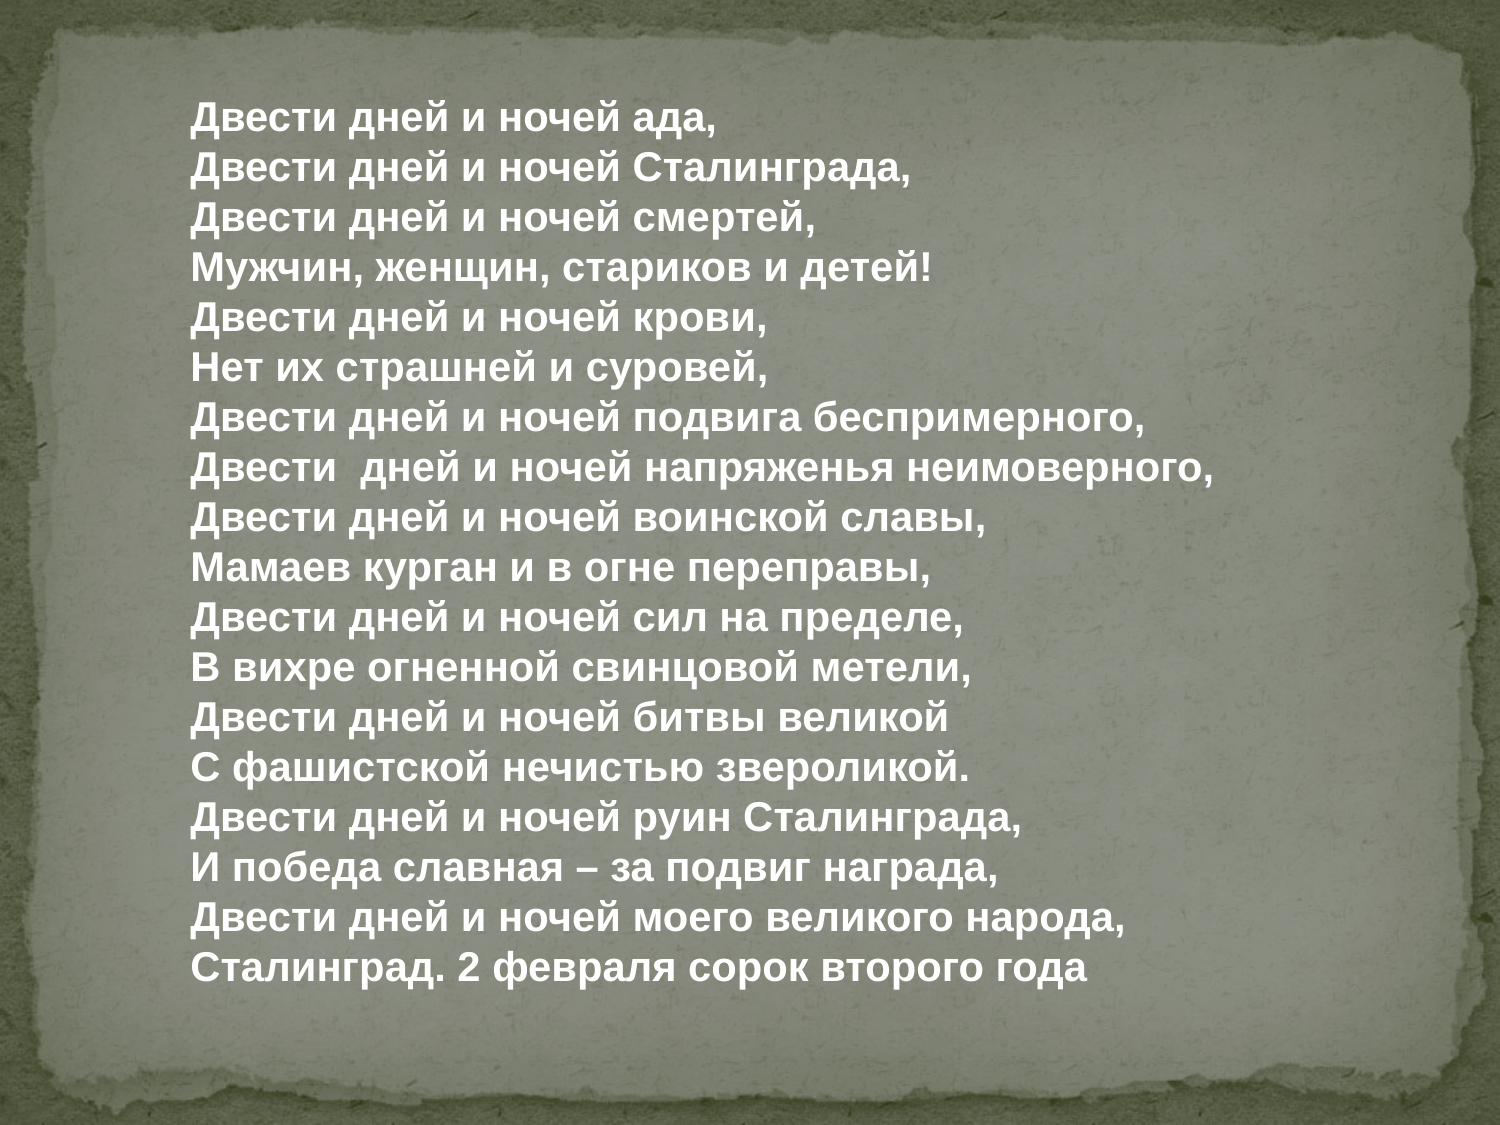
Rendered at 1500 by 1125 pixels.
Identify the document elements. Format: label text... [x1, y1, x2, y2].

text_box Двести дней и ночей ада, Двести дней и ночей Сталинграда, Двести дней и ночей смертей, Мужчин, женщин, стариков и детей! Двести дней и ночей крови, Нет их страшней и суровей, Двести дней и ночей подвига беспримерного, Двести дней и ночей напряженья неимоверного, Двести дней и ночей воинской славы, Мамаев курган и в огне переправы, Двести дней и ночей сил на пределе, В вихре огненной свинцовой метели, Двести дней и ночей битвы великой С фашистской нечистью звероликой. Двести дней и ночей руин Сталинграда, И победа славная – за подвиг награда, Двести дней и ночей моего великого народа, Сталинград. 2 февраля сорок второго года [175, 81, 1395, 998]
